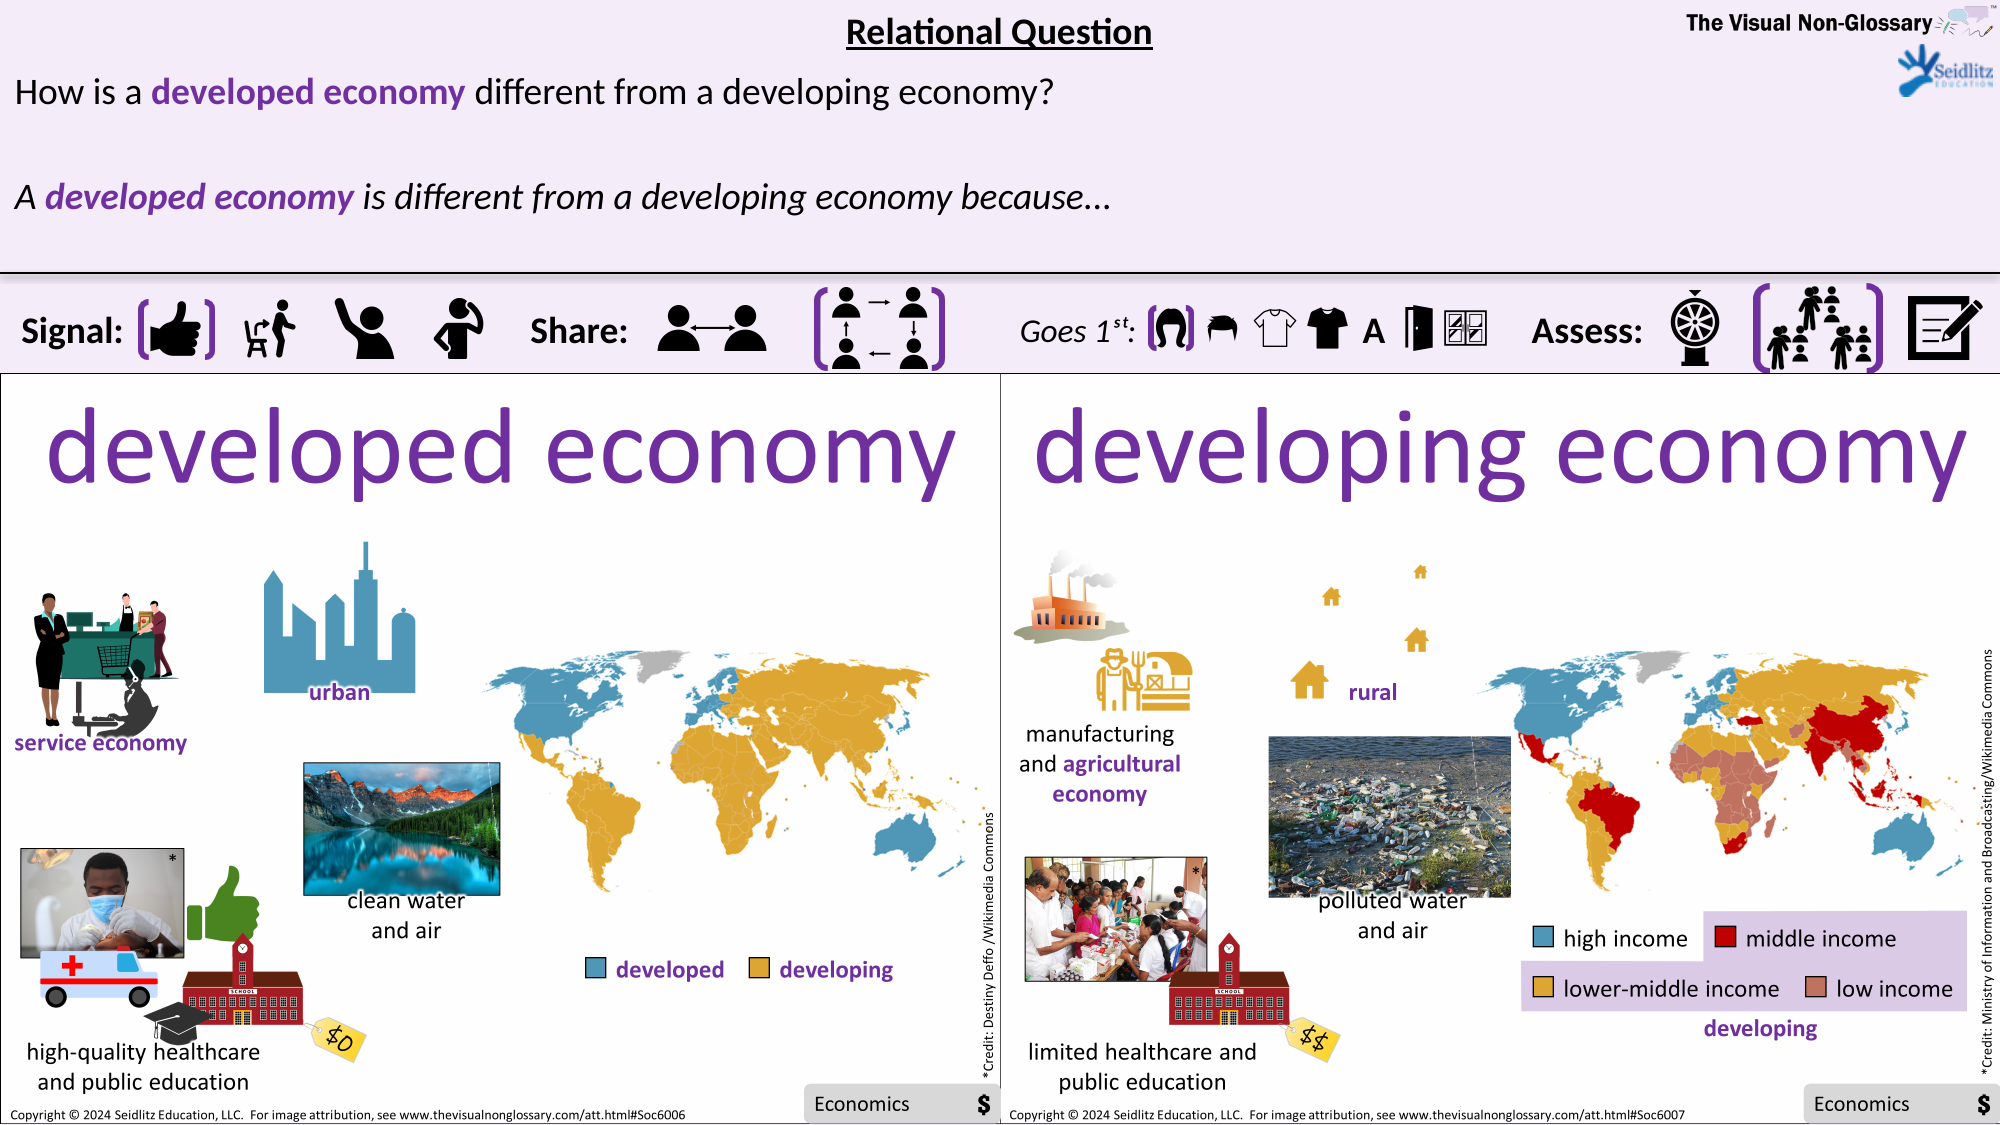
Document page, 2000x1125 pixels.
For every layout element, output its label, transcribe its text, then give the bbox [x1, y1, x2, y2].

text_box Goes 1ˢᵗ: [1005, 301, 1152, 357]
picture [1657, 290, 1733, 367]
picture [1907, 290, 1984, 367]
picture [656, 305, 769, 352]
picture [0, 283, 2000, 1124]
picture [1304, 305, 1351, 352]
picture [334, 298, 395, 359]
text_box How is a developed economy different from a developing economy? [0, 59, 2000, 120]
picture [239, 298, 301, 359]
picture [1148, 305, 1195, 352]
picture [814, 287, 946, 371]
picture [1898, 44, 1993, 97]
text_box Signal: [6, 298, 138, 359]
text_box Relational Question [831, 0, 1169, 59]
picture [1396, 305, 1489, 352]
picture [1672, 0, 2000, 40]
text_box A developed economy is different from a developing economy because... [0, 164, 2000, 225]
picture [1202, 310, 1241, 349]
picture [1252, 305, 1298, 352]
text_box A [1347, 298, 1401, 359]
picture [137, 298, 215, 361]
picture [428, 298, 490, 359]
text_box Share: [515, 298, 644, 359]
text_box Assess: [1516, 298, 1652, 359]
